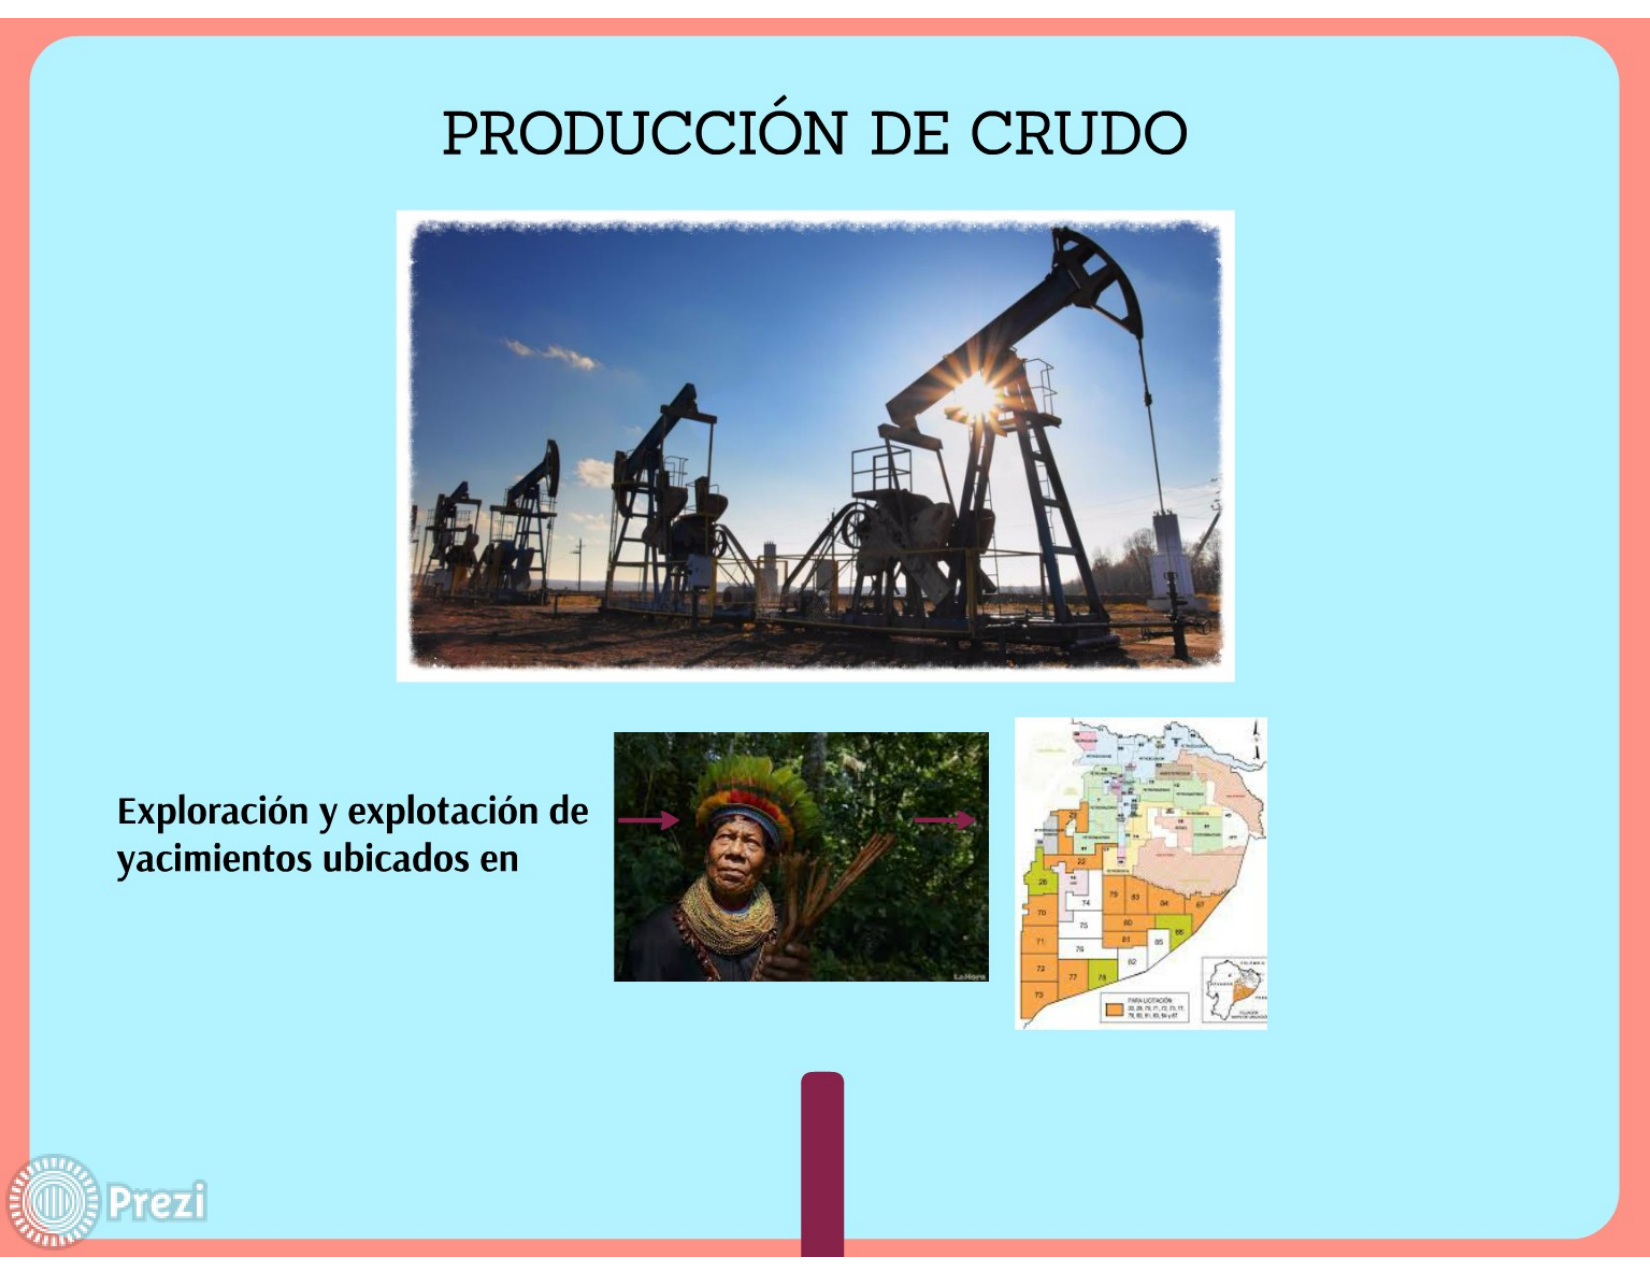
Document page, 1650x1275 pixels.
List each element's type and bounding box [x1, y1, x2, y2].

text_box [0, 18, 1650, 1257]
